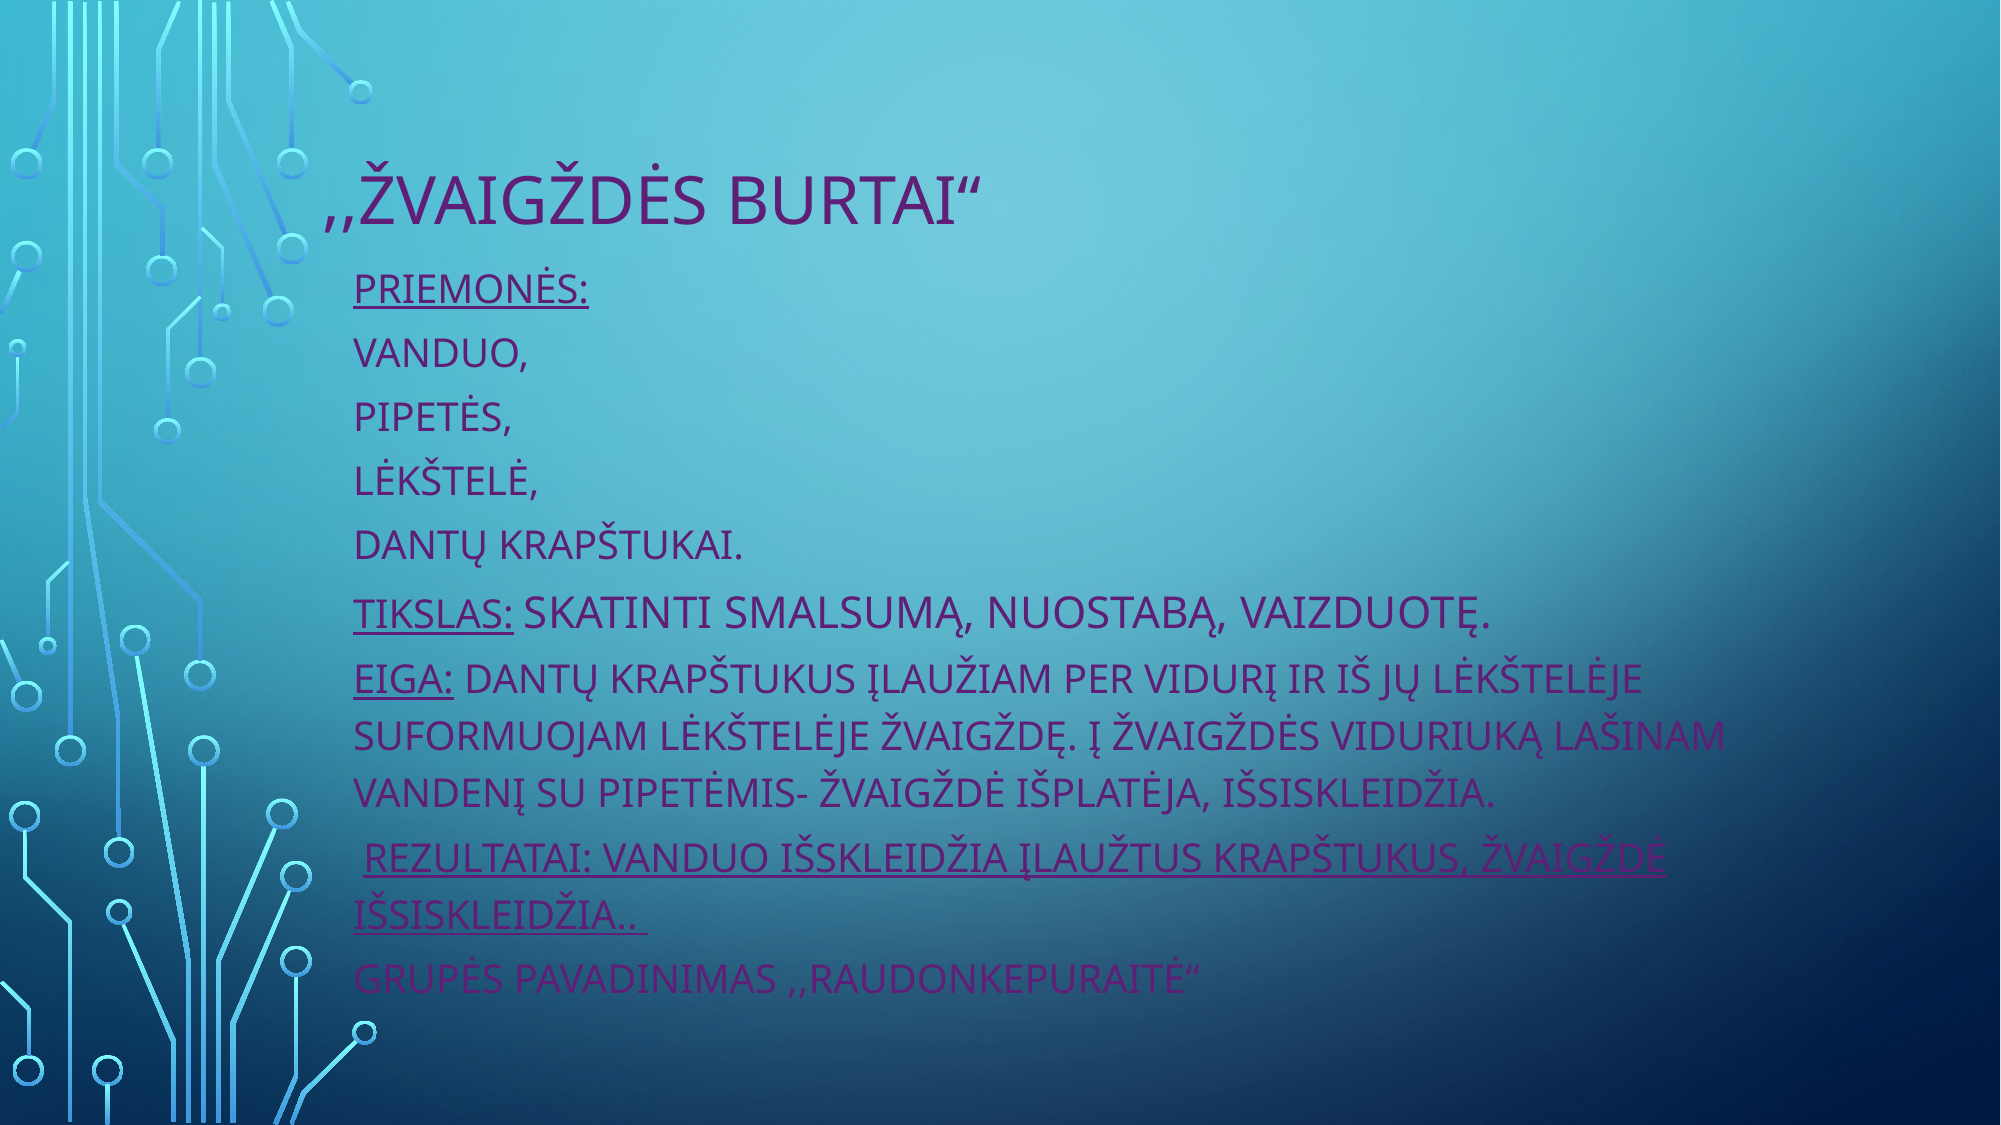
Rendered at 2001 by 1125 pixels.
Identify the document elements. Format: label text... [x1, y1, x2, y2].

title ,,žvaigždės burtai“ [307, 104, 1750, 247]
subtitle Priemonės: vanduo, pipetės, lėkštelė, Dantų krapštukai. Tikslas: SKATINTI smalsumą, nuostabą, vaizduotę. Eiga: Dantų krapštukus įlaužiam per vidurį ir iš jų lėkštelėje suformuojam lėkštelėje žvaigždę. Į žvaigždės viduriuką lašinam vandenį su pipetėmis- žvaigždė išplatėja, išsiskleidžia. rezultatai: Vanduo išskleidžia įlaužtus krapštukus, žvaigždė išsiskleidžia.. Grupės pavadinimas ,,rAUDONKEPURAITĖ“ [338, 246, 1781, 1021]
